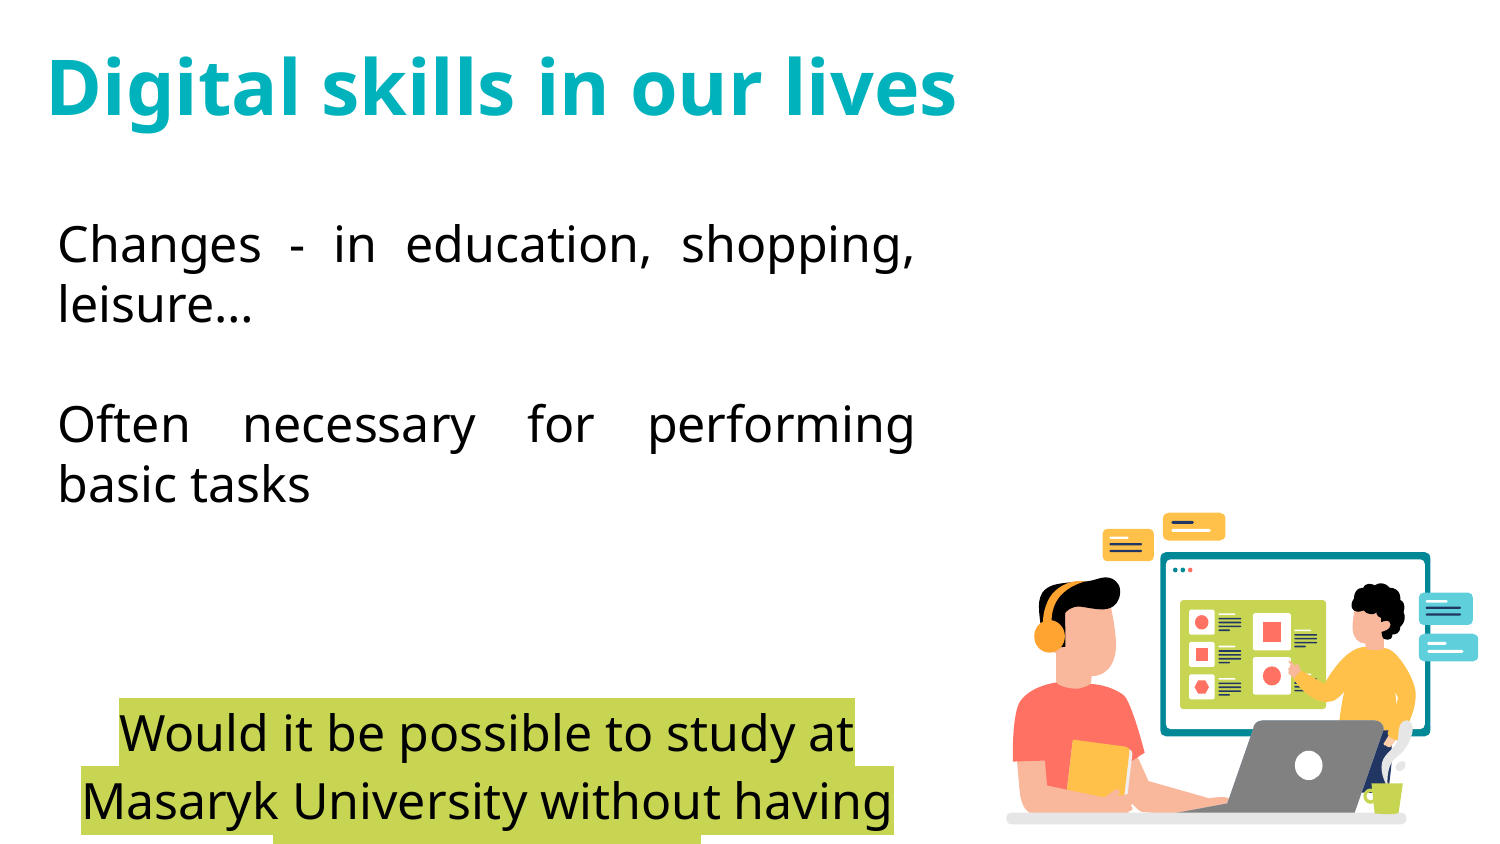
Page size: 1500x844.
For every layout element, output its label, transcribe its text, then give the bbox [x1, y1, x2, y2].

title Digital skills in our lives [30, 23, 1023, 105]
text_box Changes - in education, shopping, leisure… Often necessary for performing basic tasks Would it be possible to study at Masaryk University without having basic digital skills? [42, 197, 932, 844]
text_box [1006, 512, 1479, 825]
